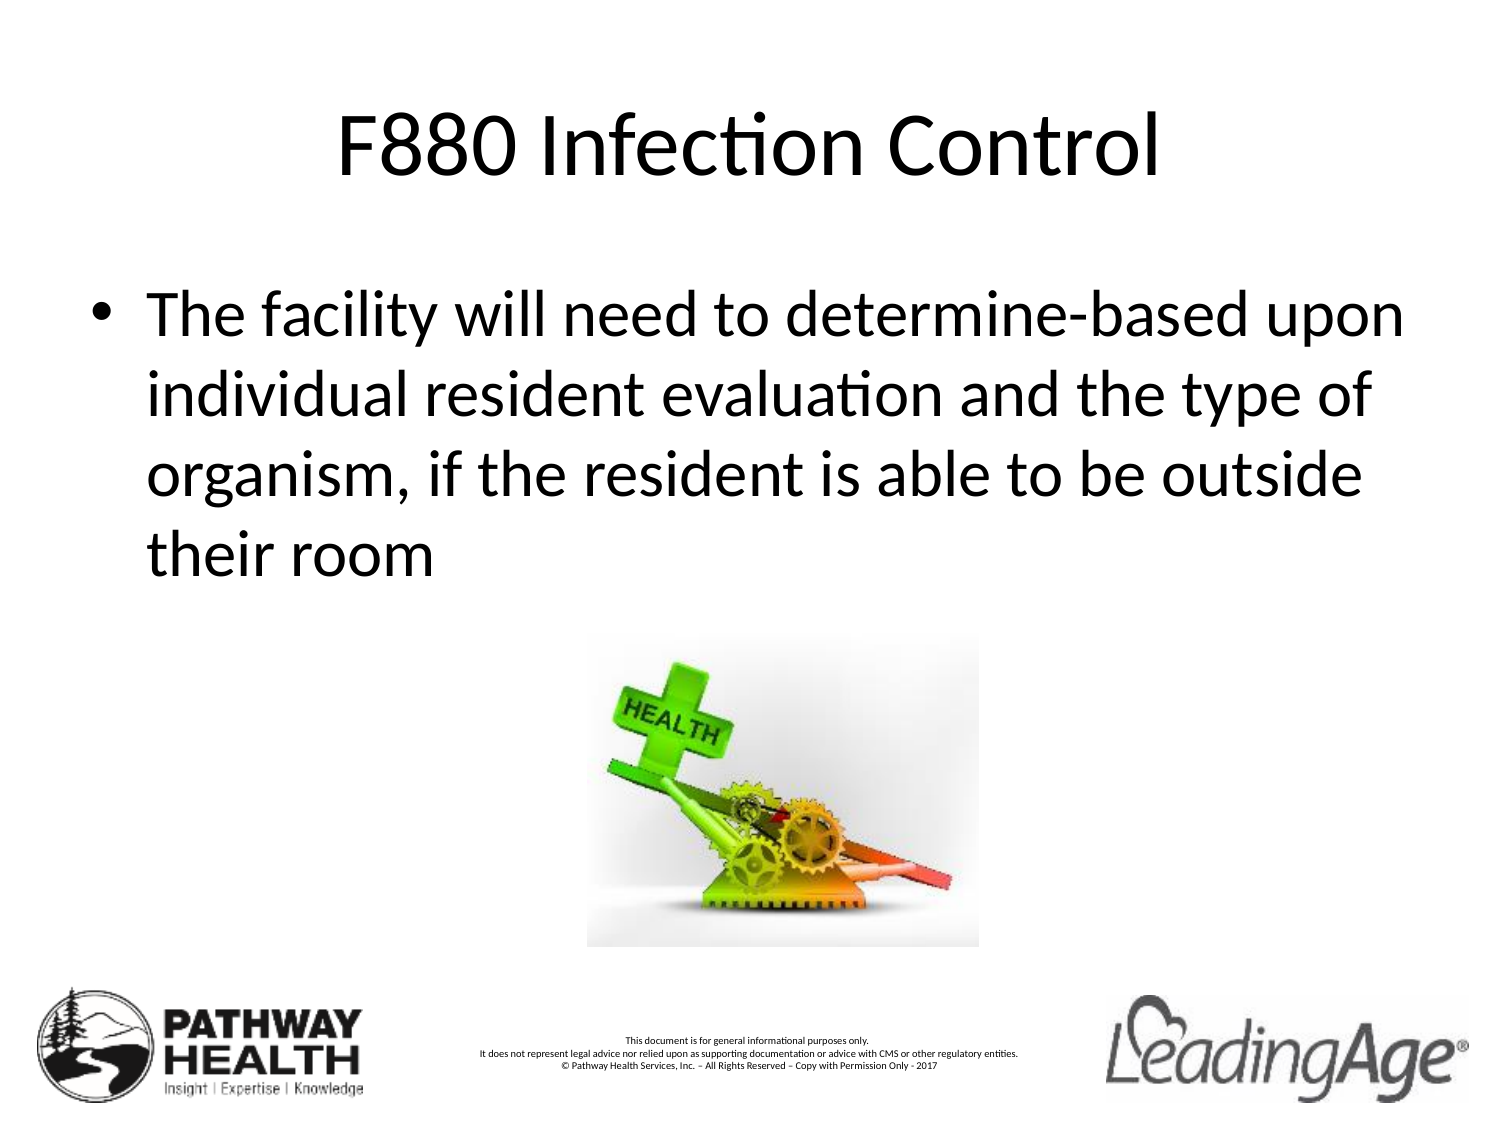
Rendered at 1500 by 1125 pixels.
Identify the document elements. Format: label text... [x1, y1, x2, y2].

picture [1106, 995, 1469, 1103]
title F880 Infection Control [75, 45, 1425, 233]
list The facility will need to determine-based upon individual resident evaluation and the type of organism, if the resident is able to be outside their room [75, 262, 1425, 1005]
picture [587, 633, 979, 947]
picture [37, 986, 363, 1103]
